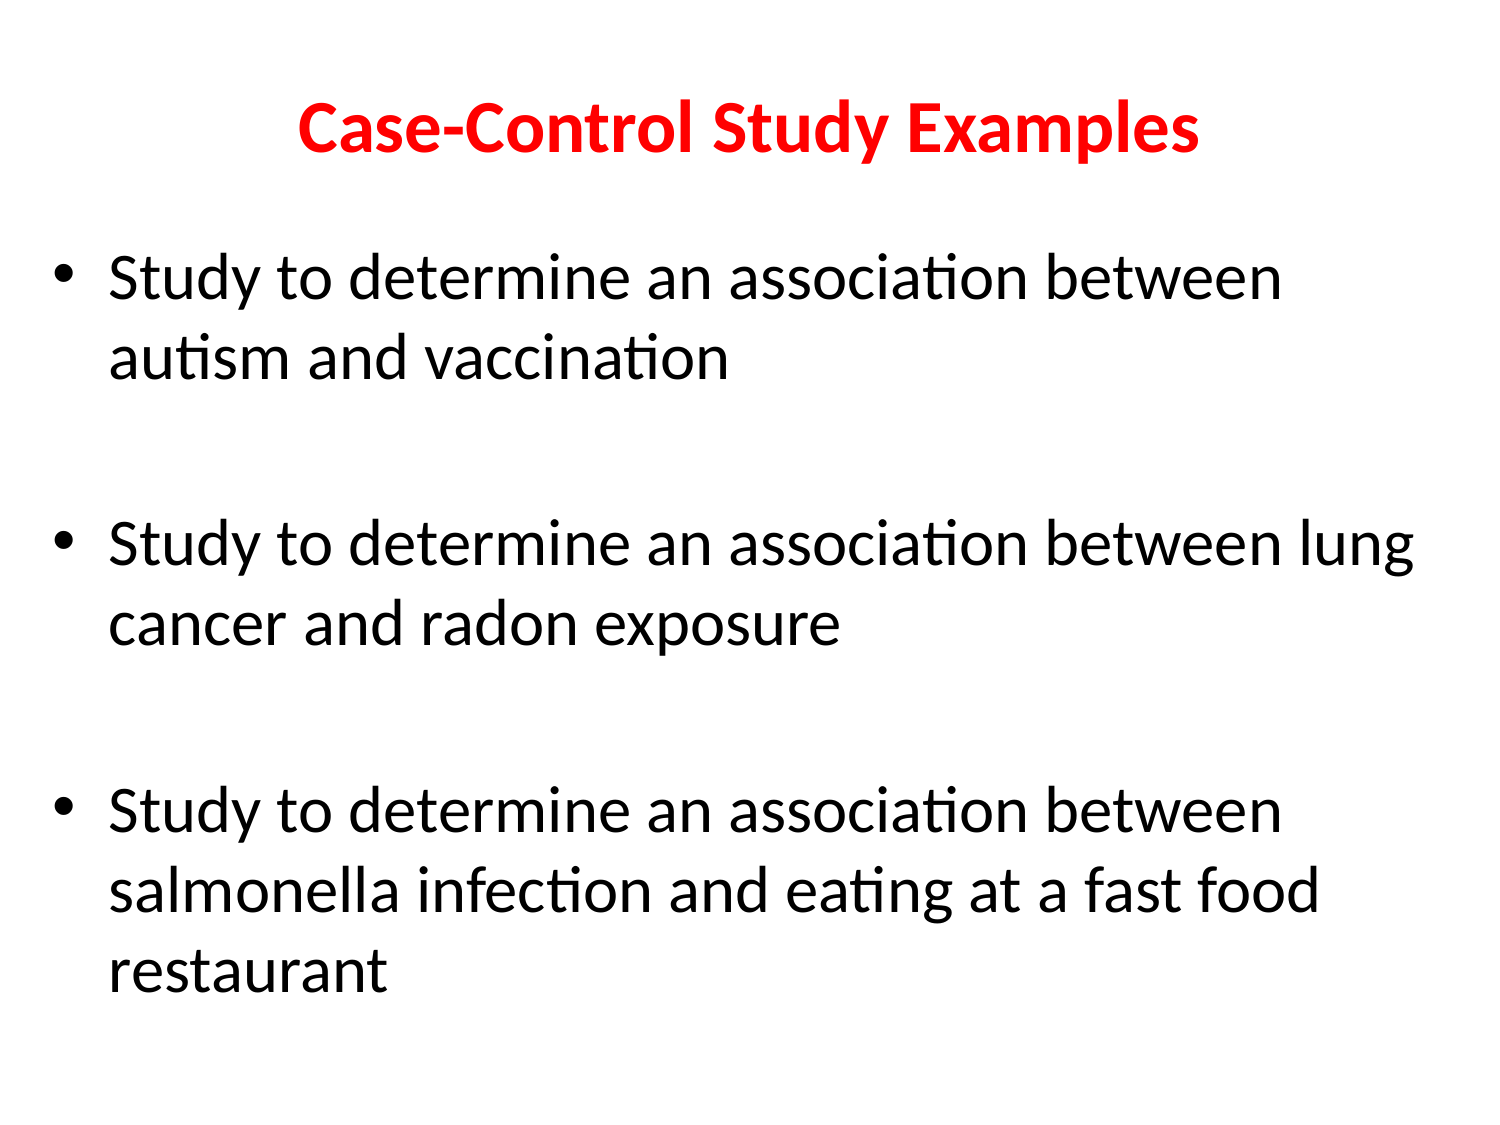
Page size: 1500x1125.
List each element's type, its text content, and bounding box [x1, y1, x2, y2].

list Study to determine an association between autism and vaccination Study to determine an association between lung cancer and radon exposure Study to determine an association between salmonella infection and eating at a fast food restaurant [37, 224, 1463, 1088]
title Case-Control Study Examples [75, 45, 1425, 200]
